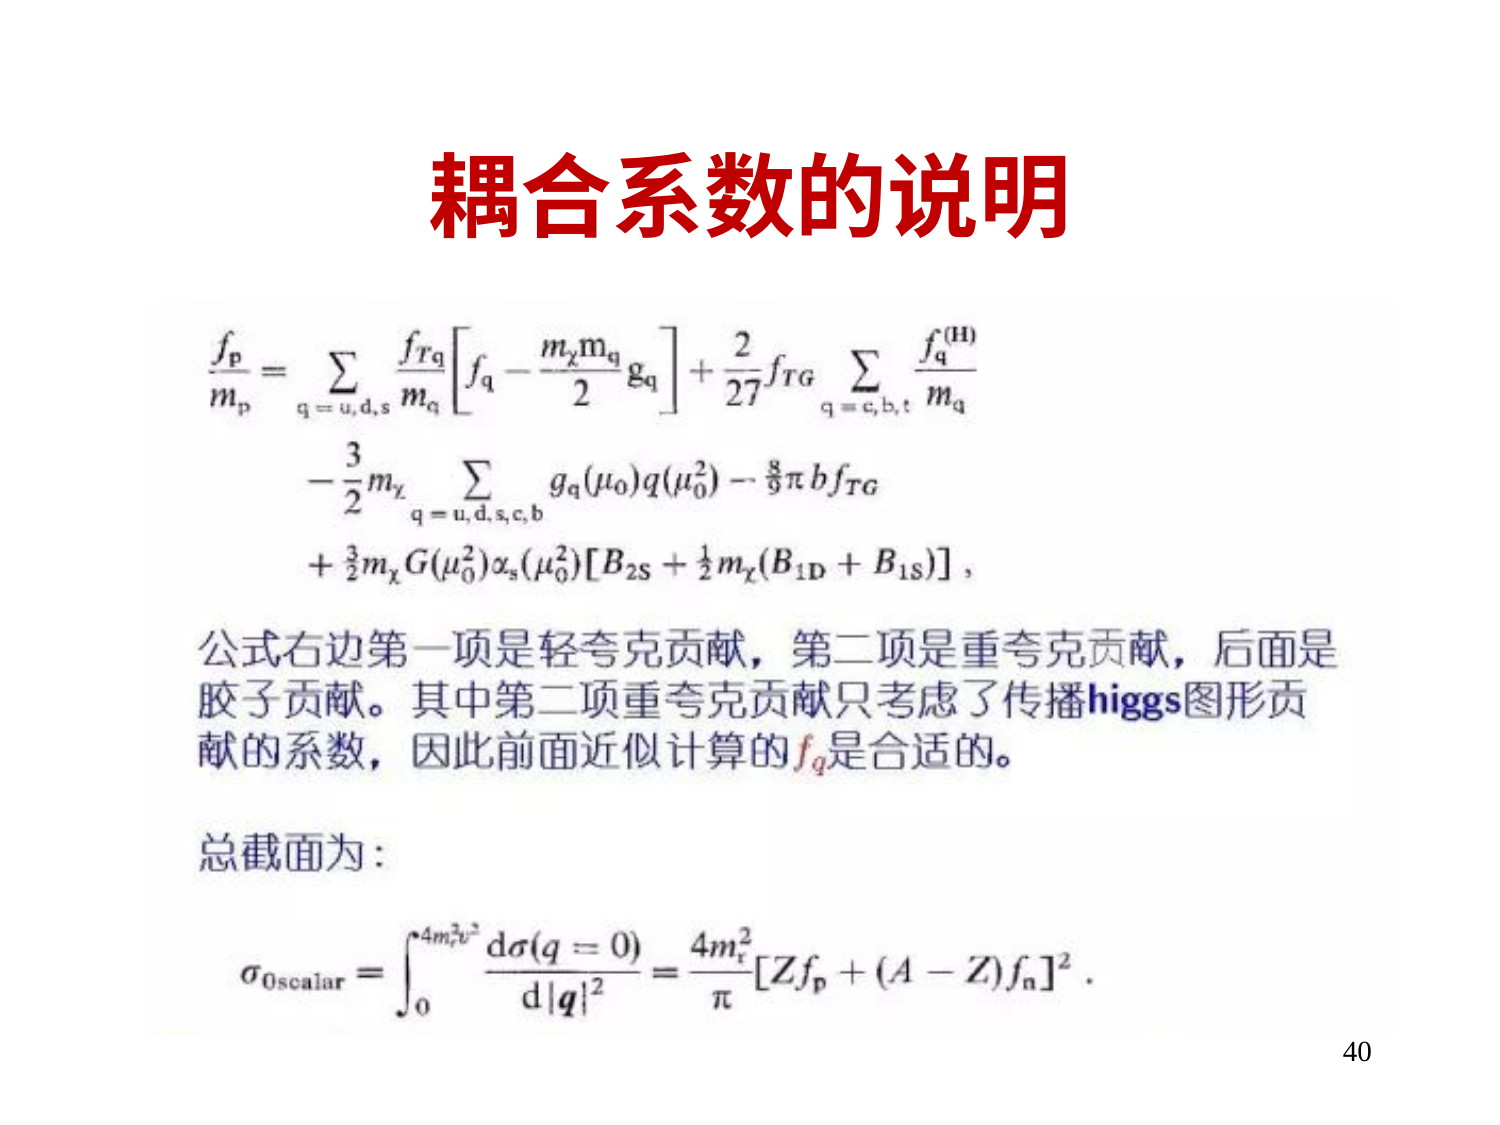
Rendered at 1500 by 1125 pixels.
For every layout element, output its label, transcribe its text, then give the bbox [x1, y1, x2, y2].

title 耦合系数的说明 [112, 99, 1388, 288]
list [147, 302, 1399, 1036]
slide_number 40 [1074, 1044, 1388, 1101]
